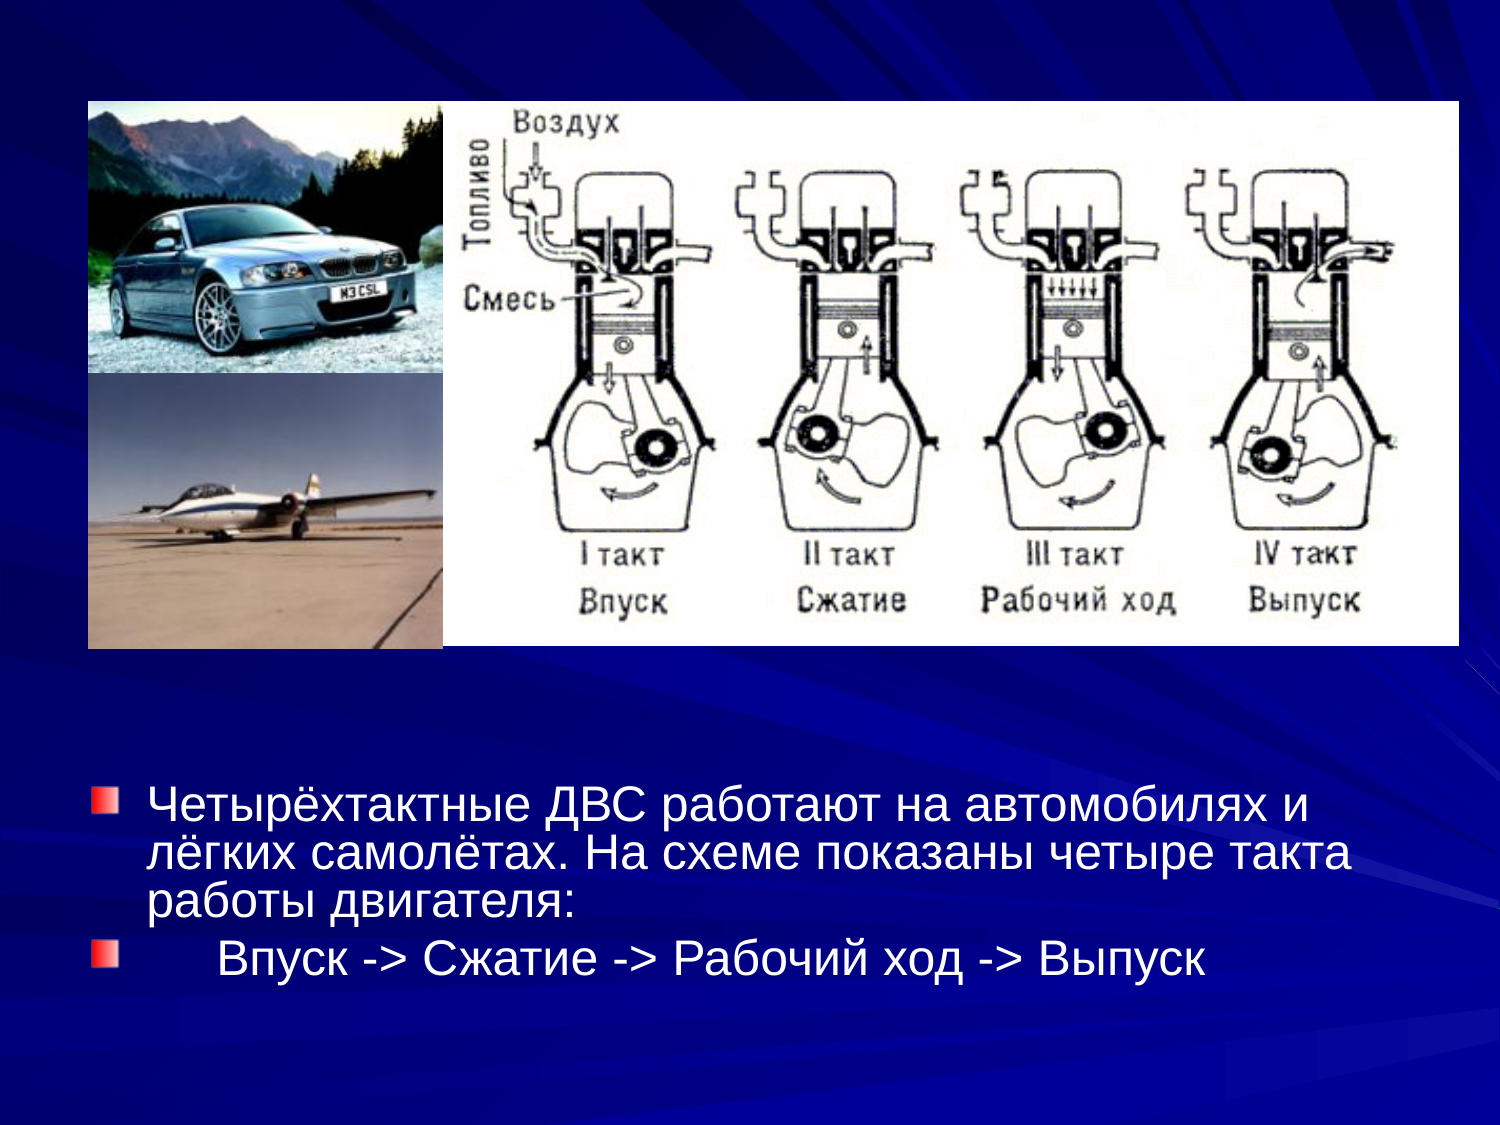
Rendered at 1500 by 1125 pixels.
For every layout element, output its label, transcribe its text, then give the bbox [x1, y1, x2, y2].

picture [90, 785, 122, 817]
picture [90, 938, 122, 971]
picture [88, 101, 1459, 649]
list Четырёхтактные ДВС работают на автомобилях и лёгких самолётах. На схеме показаны четыре такта работы двигателя: Впуск -> Сжатие -> Рабочий ход -> Выпуск [74, 775, 1426, 1006]
